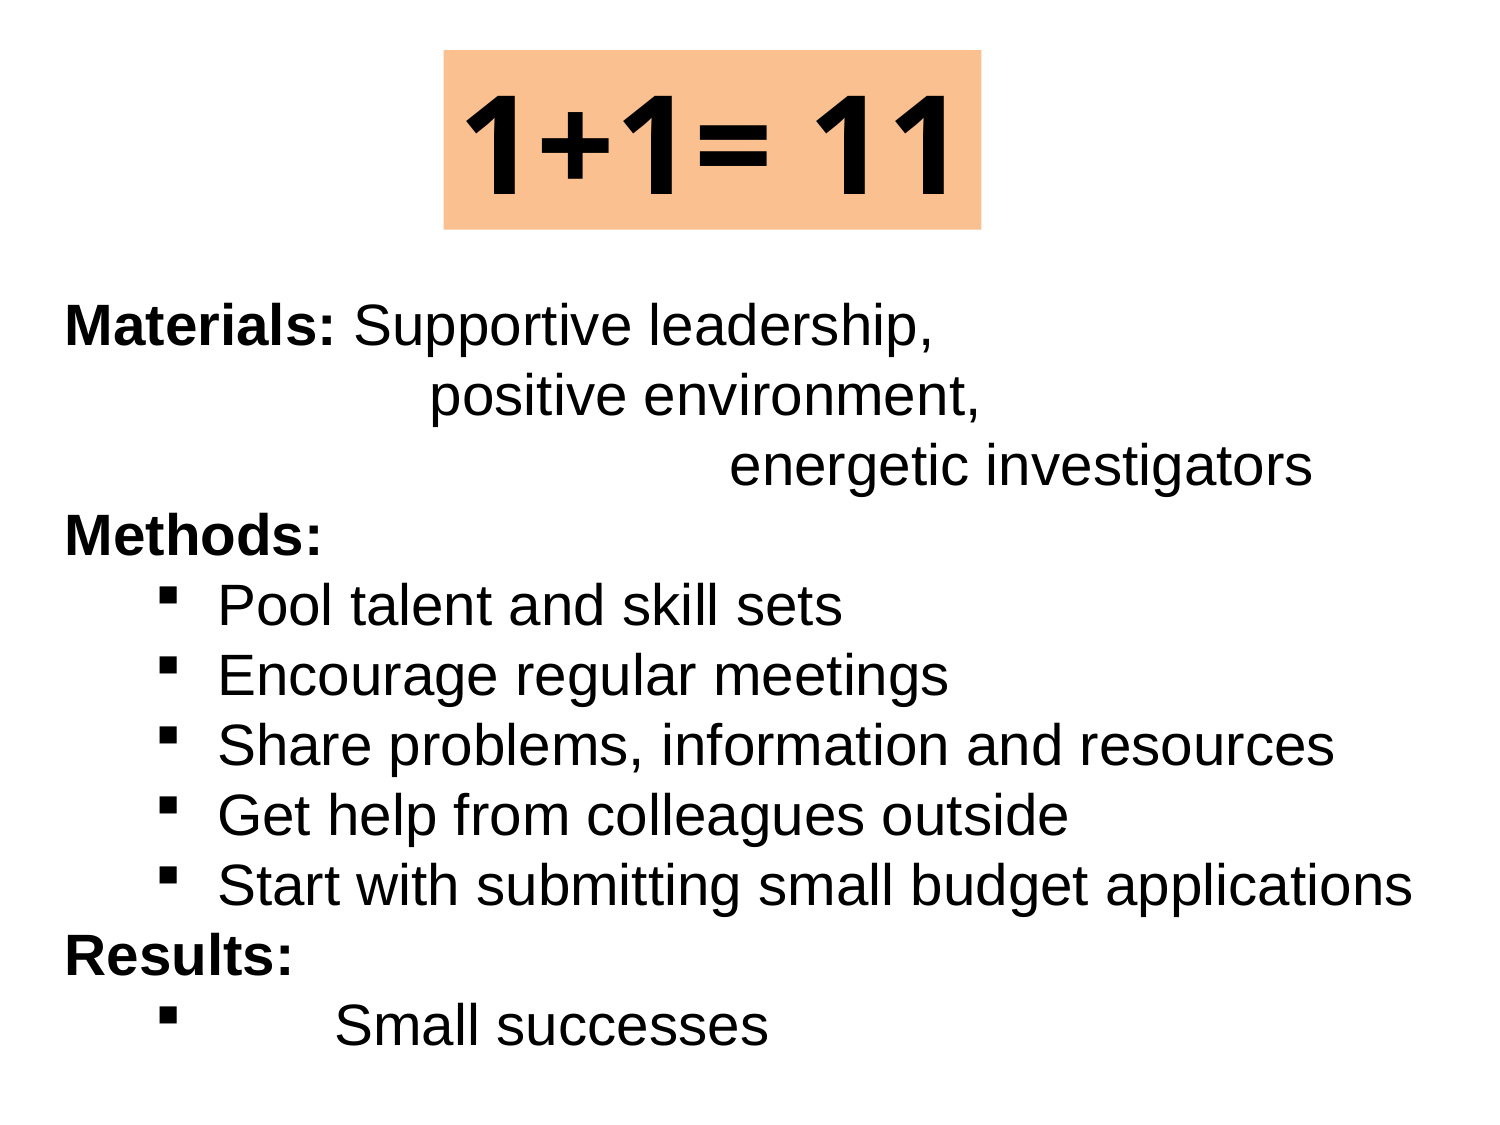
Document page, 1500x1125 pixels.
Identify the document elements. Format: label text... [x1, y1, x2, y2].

text_box 1+1= 11 [443, 50, 982, 230]
text_box Materials: Supportive leadership, positive environment, energetic investigators Methods: Pool talent and skill sets Encourage regular meetings Share problems, information and resources Get help from colleagues outside Start with submitting small budget applications Results: Small successes [50, 29, 1450, 1065]
